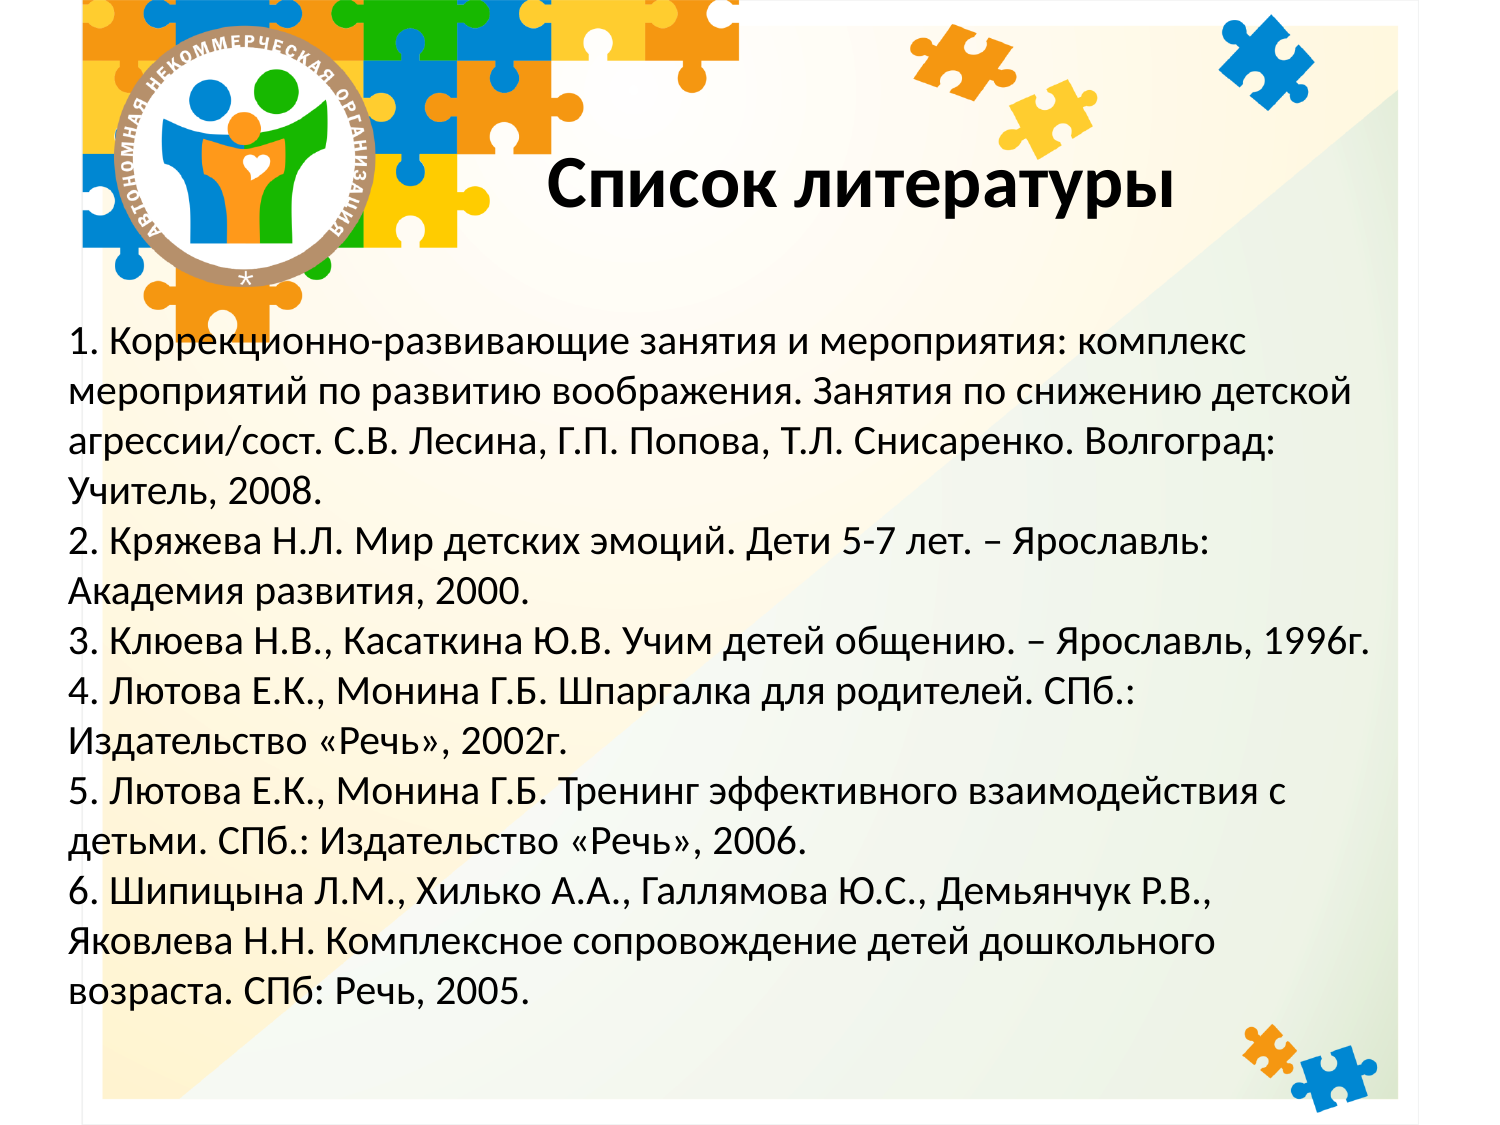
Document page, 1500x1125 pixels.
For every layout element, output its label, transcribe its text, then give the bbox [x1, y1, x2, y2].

text_box Список литературы 1. Коррекционно-развивающие занятия и мероприятия: комплекс мероприятий по развитию воображения. Занятия по снижению детской агрессии/сост. С.В. Лесина, Г.П. Попова, Т.Л. Снисаренко. Волгоград: Учитель, 2008. 2. Кряжева Н.Л. Мир детских эмоций. Дети 5-7 лет. – Ярославль: Академия развития, 2000. 3. Клюева Н.В., Касаткина Ю.В. Учим детей общению. – Ярославль, 1996г. 4. Лютова Е.К., Монина Г.Б. Шпаргалка для родителей. СПб.: Издательство «Речь», 2002г. 5. Лютова Е.К., Монина Г.Б. Тренинг эффективного взаимодействия с детьми. СПб.: Издательство «Речь», 2006. 6. Шипицына Л.М., Хилько А.А., Галлямова Ю.С., Демьянчук Р.В., Яковлева Н.Н. Комплексное сопровождение детей дошкольного возраста. СПб: Речь, 2005. [53, 125, 1400, 1021]
picture [81, 0, 1419, 1125]
